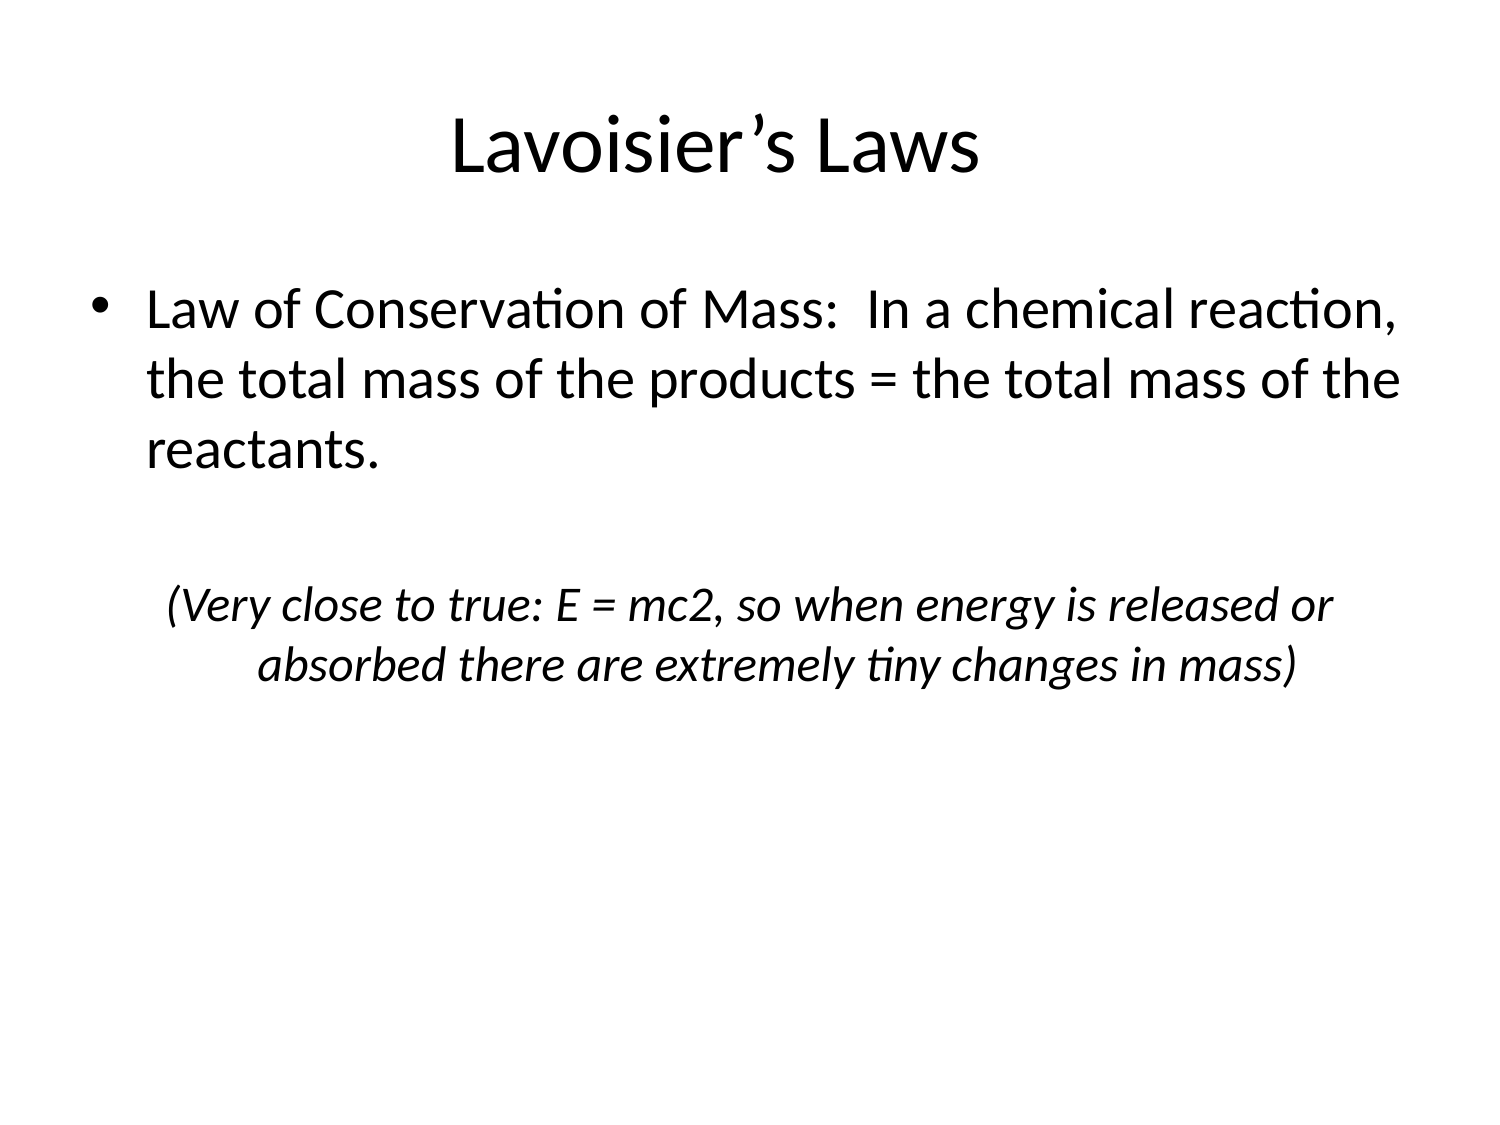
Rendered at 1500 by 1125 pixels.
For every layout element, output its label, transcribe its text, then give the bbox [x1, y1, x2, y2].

title Lavoisier’s Laws [75, 45, 1425, 233]
list Law of Conservation of Mass: In a chemical reaction, the total mass of the products = the total mass of the reactants. (Very close to true: E = mc2, so when energy is released or absorbed there are extremely tiny changes in mass) [75, 262, 1425, 1005]
